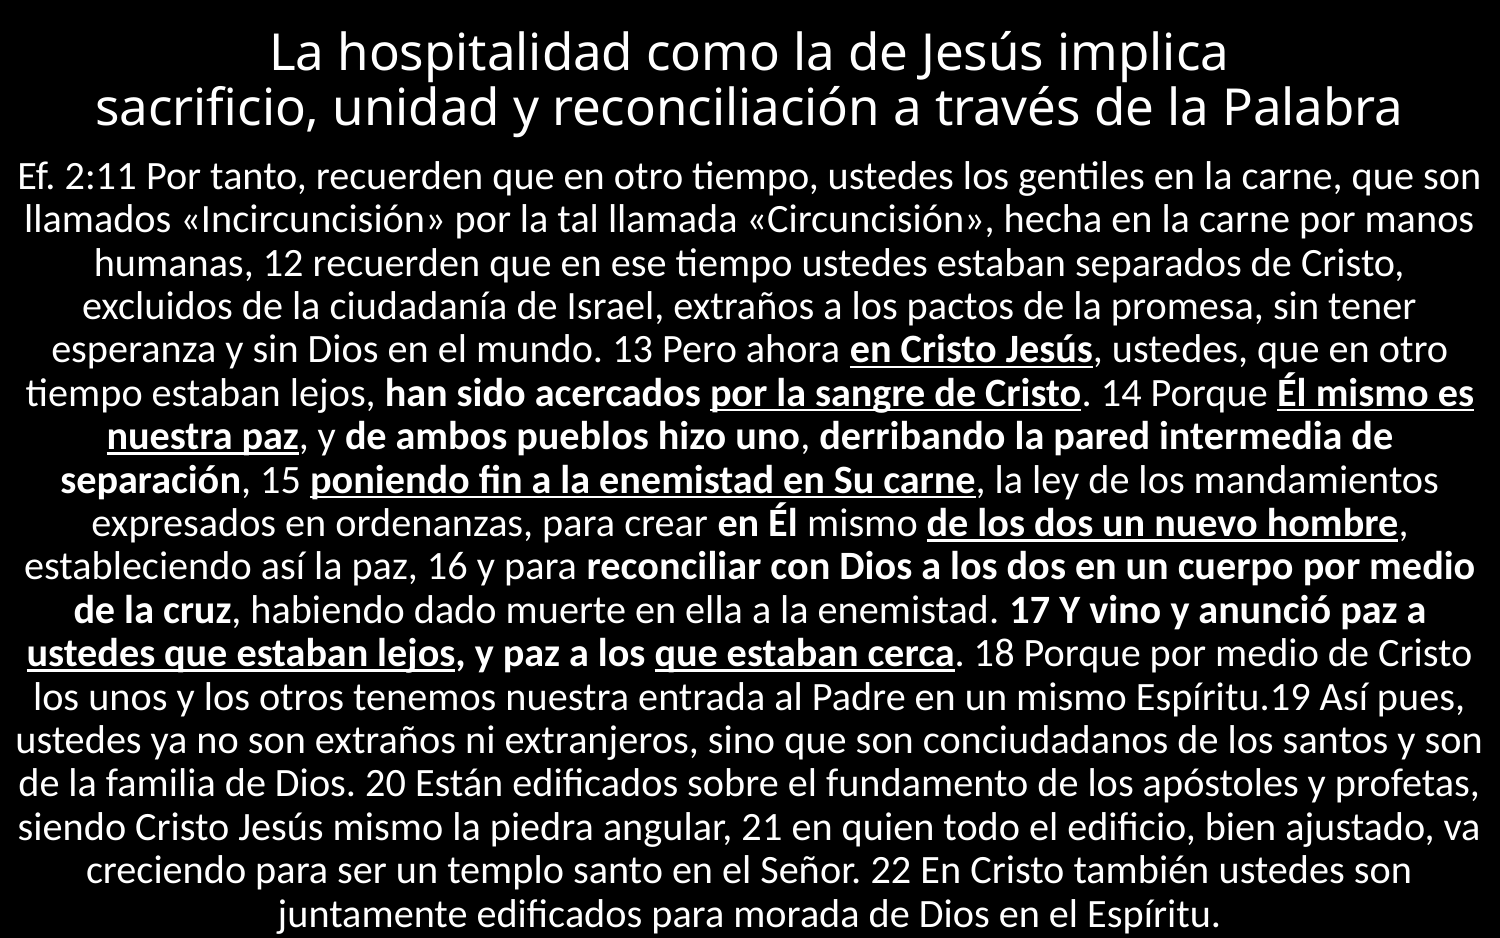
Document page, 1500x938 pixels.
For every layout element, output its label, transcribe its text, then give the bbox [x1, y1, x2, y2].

title La hospitalidad como la de Jesús implica sacrificio, unidad y reconciliación a través de la Palabra [0, 0, 1500, 142]
text_box Ef. 2:11 Por tanto, recuerden que en otro tiempo, ustedes los gentiles en la carne, que son llamados «Incircuncisión» por la tal llamada «Circuncisión», hecha en la carne por manos humanas, 12 recuerden que en ese tiempo ustedes estaban separados de Cristo, excluidos de la ciudadanía de Israel, extraños a los pactos de la promesa, sin tener esperanza y sin Dios en el mundo. 13 Pero ahora en Cristo Jesús, ustedes, que en otro tiempo estaban lejos, han sido acercados por la sangre de Cristo. 14 Porque Él mismo es nuestra paz, y de ambos pueblos hizo uno, derribando la pared intermedia de separación, 15 poniendo fin a la enemistad en Su carne, la ley de los mandamientos expresados en ordenanzas, para crear en Él mismo de los dos un nuevo hombre, estableciendo así la paz, 16 y para reconciliar con Dios a los dos en un cuerpo por medio de la cruz, habiendo dado muerte en ella a la enemistad. 17 Y vino y anunció paz a ustedes que estaban lejos, y paz a los que estaban cerca. 18 Porque por medio de Cristo los unos y los otros tenemos nuestra entrada al Padre en un mismo Espíritu.19 Así pues, ustedes ya no son extraños ni extranjeros, sino que son conciudadanos de los santos y son de la familia de Dios. 20 Están edificados sobre el fundamento de los apóstoles y profetas, siendo Cristo Jesús mismo la piedra angular, 21 en quien todo el edificio, bien ajustado, va creciendo para ser un templo santo en el Señor. 22 En Cristo también ustedes son juntamente edificados para morada de Dios en el Espíritu. [0, 142, 1500, 938]
